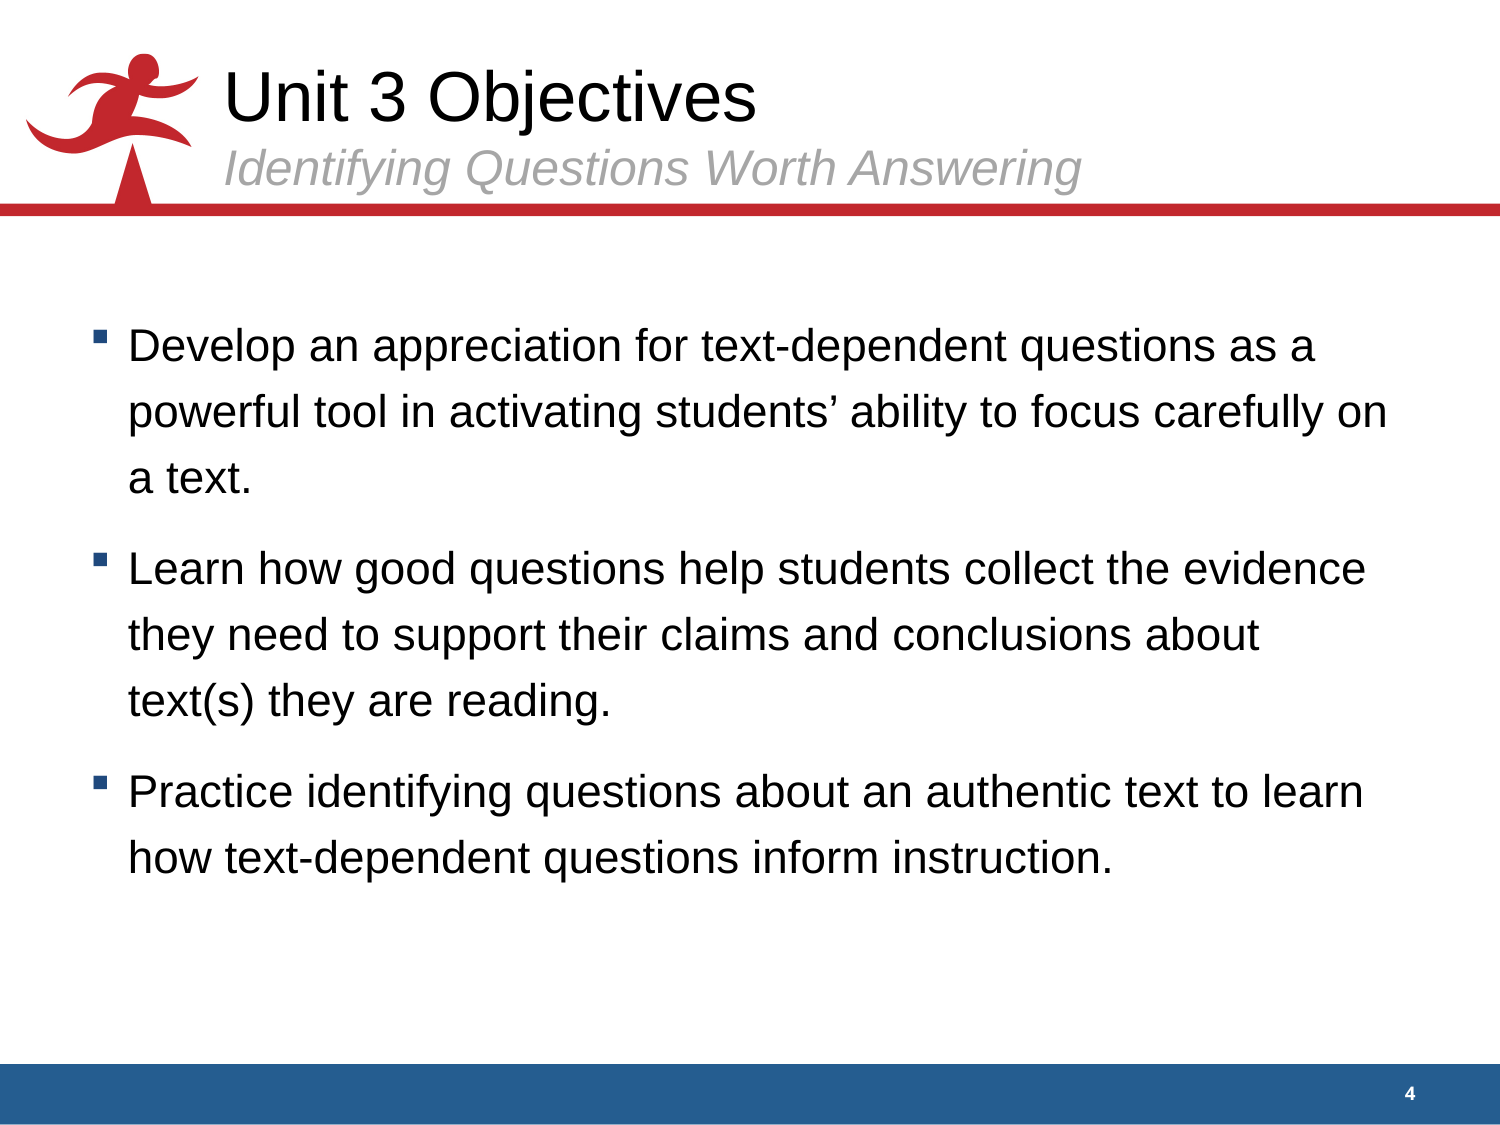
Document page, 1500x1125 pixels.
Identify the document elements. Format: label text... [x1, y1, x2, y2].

list Develop an appreciation for text-dependent questions as a powerful tool in activating students’ ability to focus carefully on a text. Learn how good questions help students collect the evidence they need to support their claims and conclusions about text(s) they are reading. Practice identifying questions about an authentic text to learn how text-dependent questions inform instruction. [75, 297, 1407, 1105]
picture [0, 0, 1500, 1125]
title Unit 3 Objectives Identifying Questions Worth Answering [208, 26, 1500, 204]
